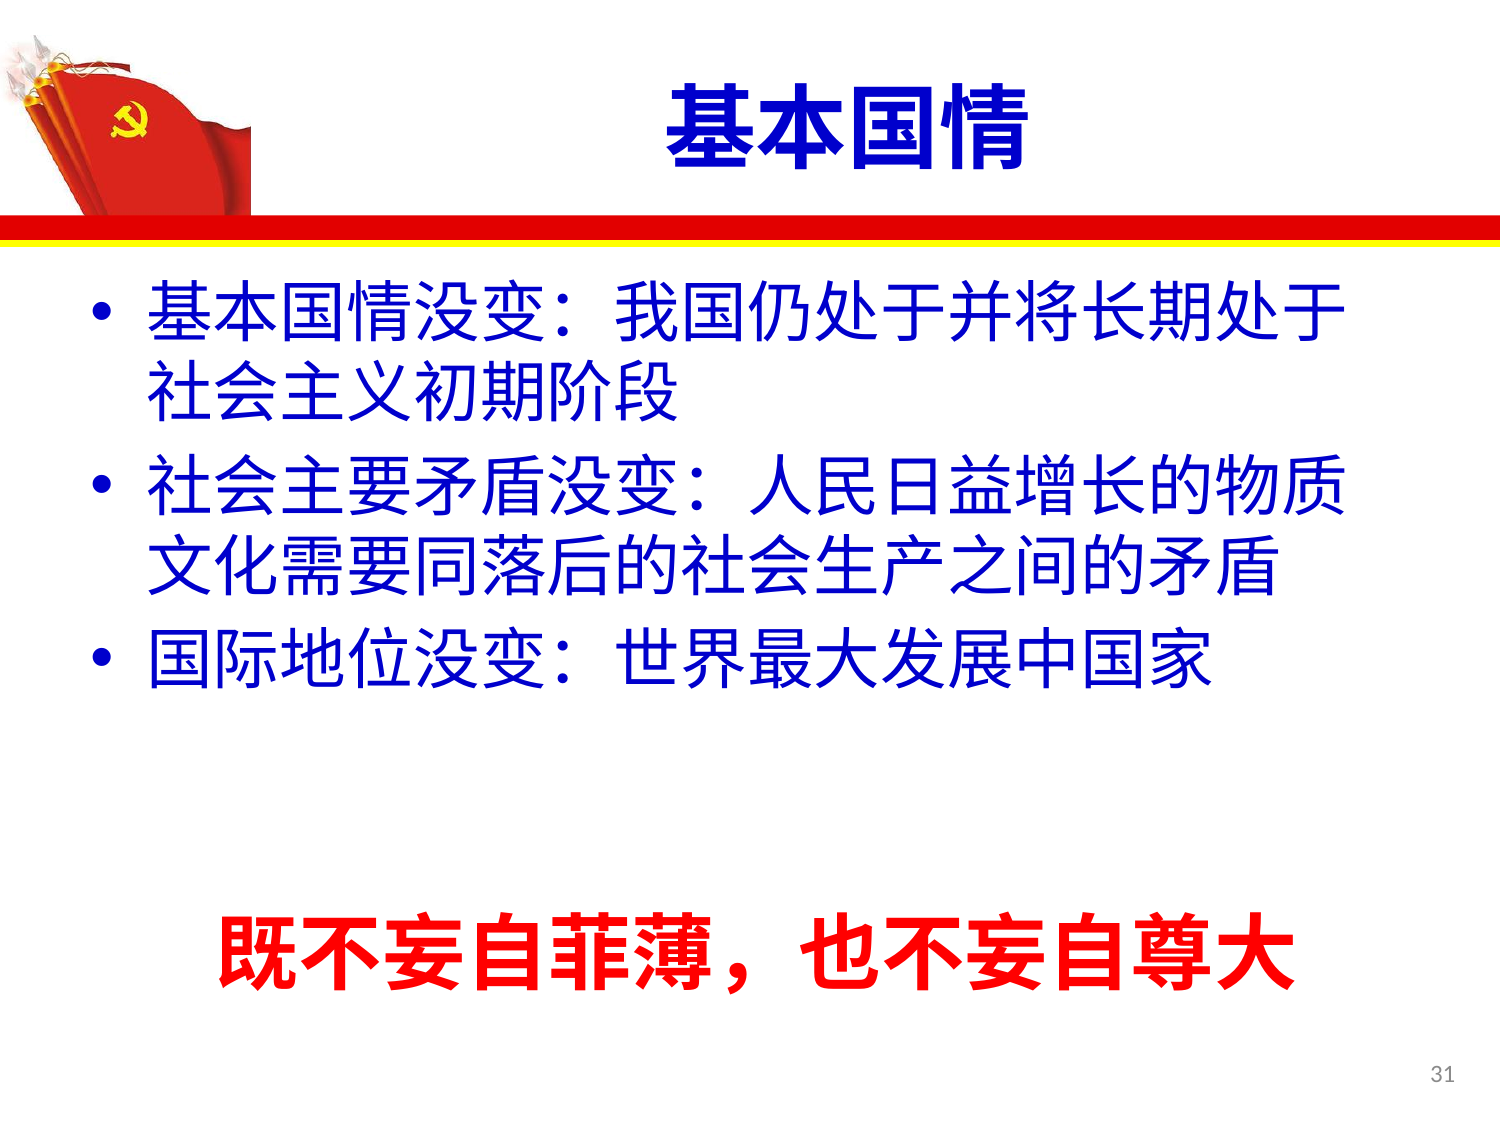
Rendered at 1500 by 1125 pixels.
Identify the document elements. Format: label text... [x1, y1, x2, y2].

picture [0, 35, 251, 215]
list 基本国情没变：我国仍处于并将长期处于社会主义初期阶段 社会主要矛盾没变：人民日益增长的物质文化需要同落后的社会生产之间的矛盾 国际地位没变：世界最大发展中国家 [75, 262, 1425, 1005]
text_box 既不妄自菲薄，也不妄自尊大 [200, 893, 1313, 1008]
title 基本国情 [260, 30, 1436, 219]
slide_number 31 [1120, 1042, 1471, 1103]
